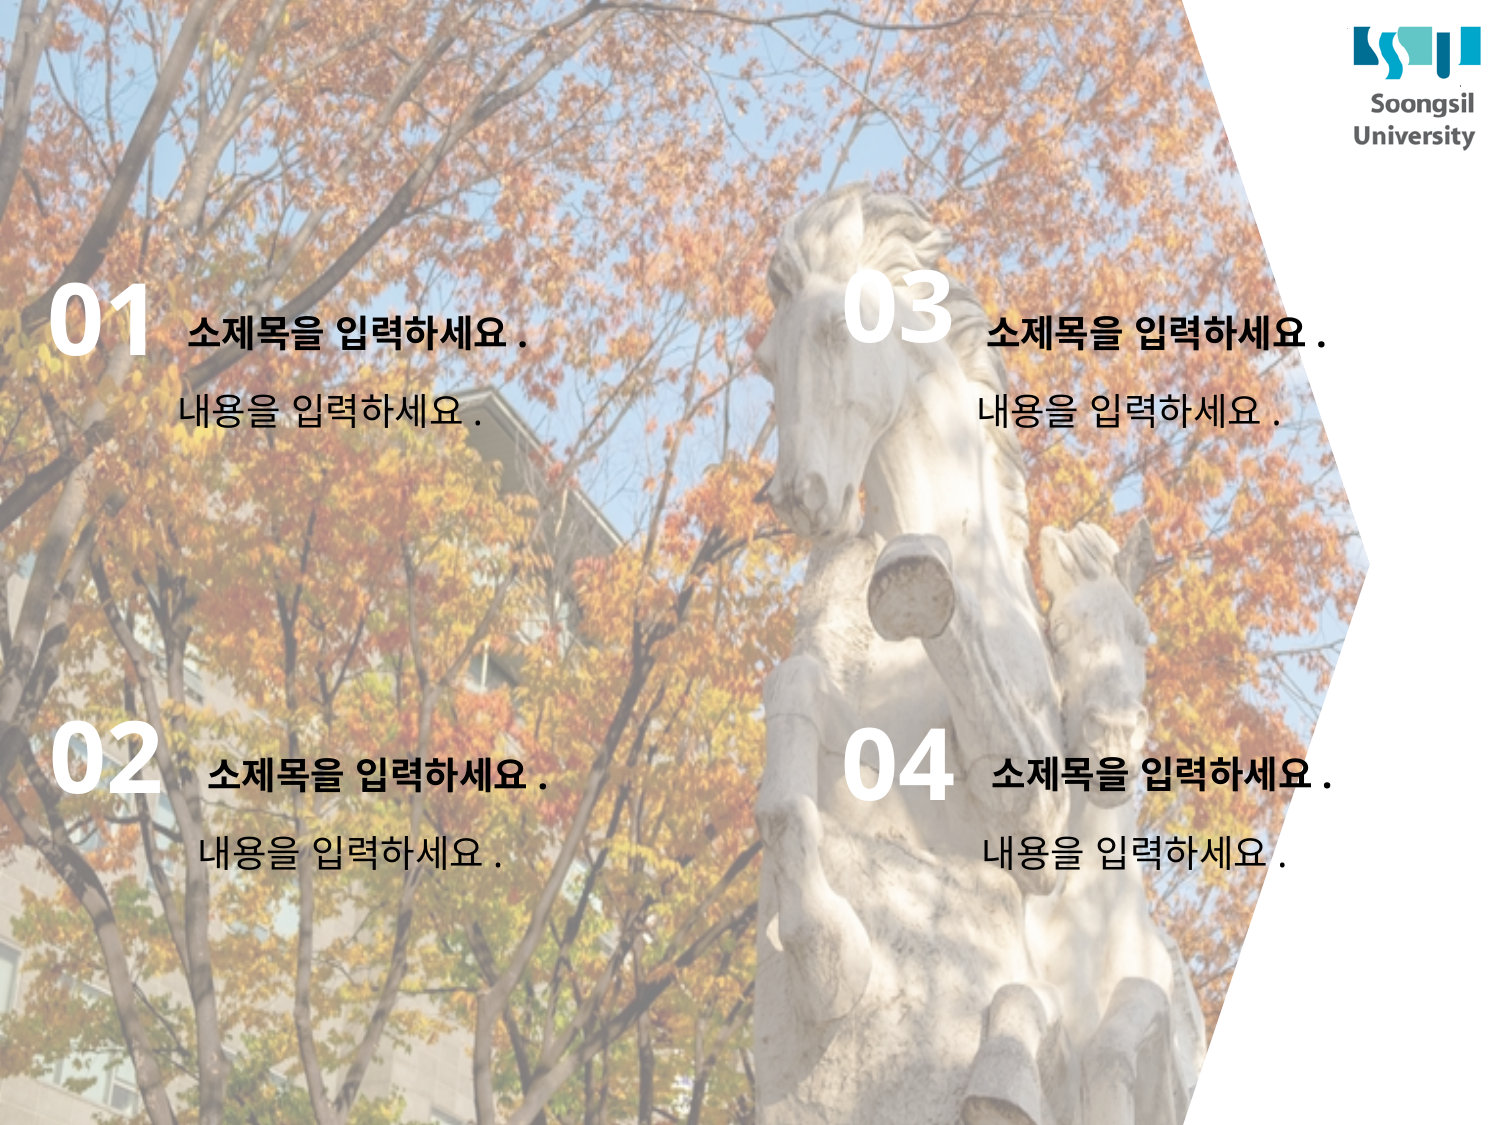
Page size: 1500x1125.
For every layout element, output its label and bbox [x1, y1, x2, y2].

picture [1347, 11, 1484, 152]
